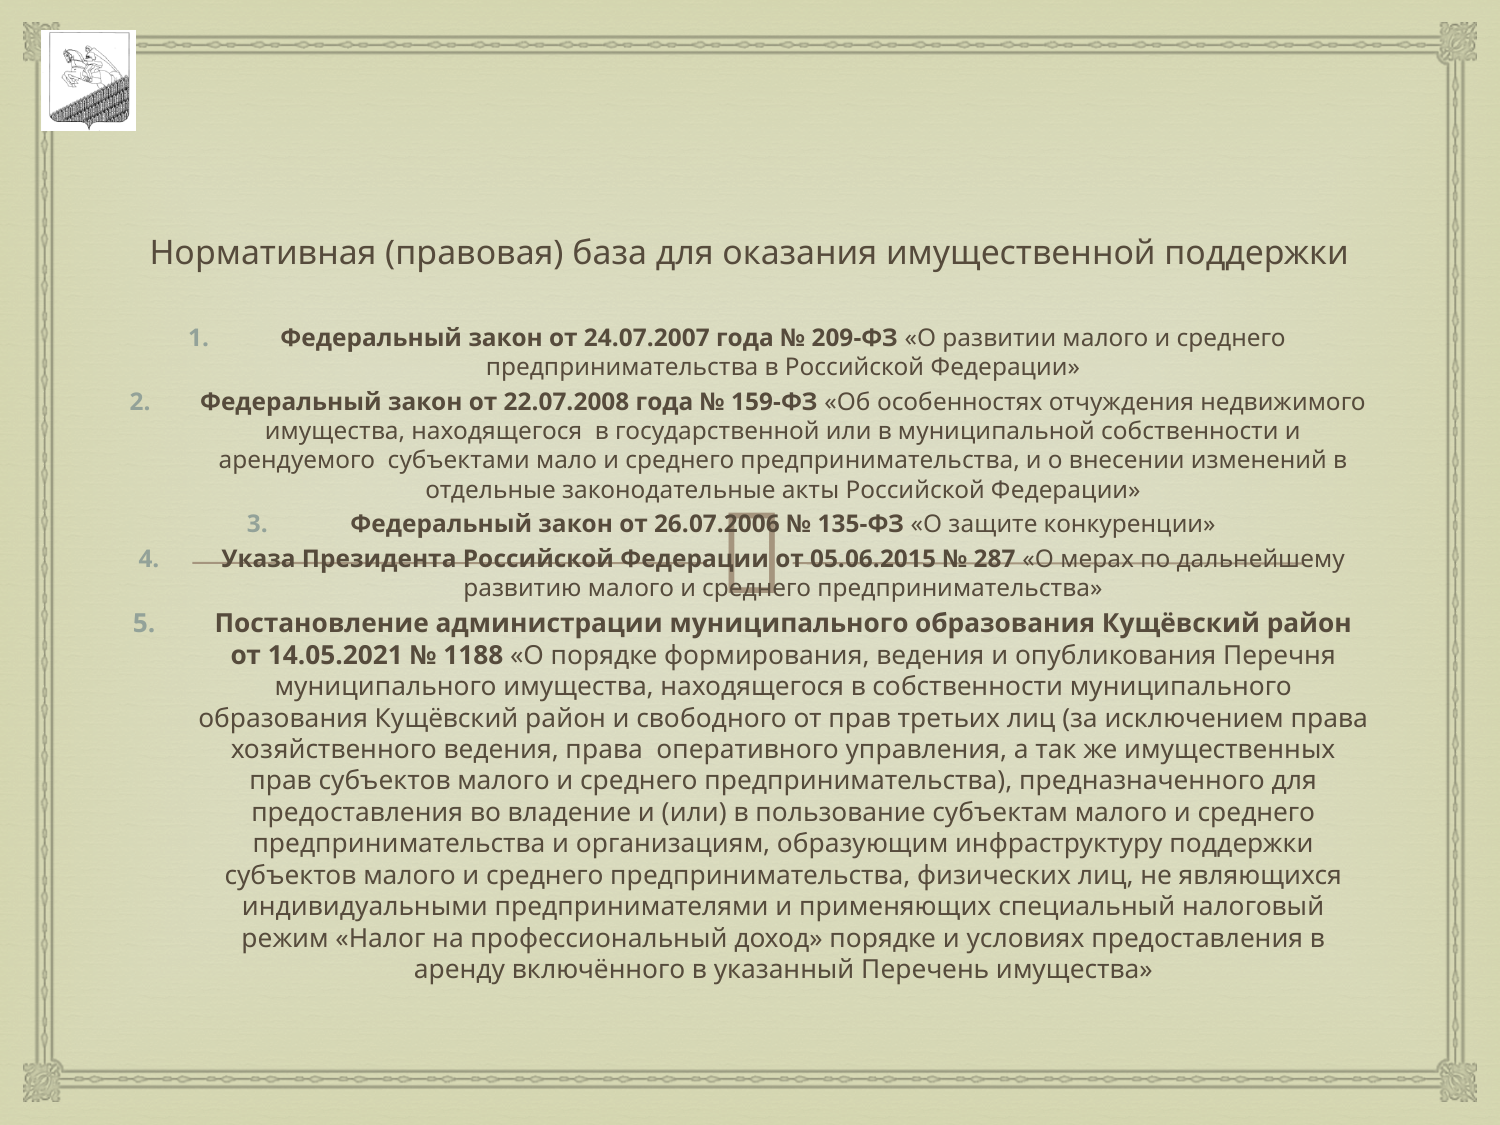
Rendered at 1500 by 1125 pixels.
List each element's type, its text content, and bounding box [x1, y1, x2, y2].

list Федеральный закон от 24.07.2007 года № 209-ФЗ «О развитии малого и среднего предпринимательства в Российской Федерации» Федеральный закон от 22.07.2008 года № 159-ФЗ «Об особенностях отчуждения недвижимого имущества, находящегося в государственной или в муниципальной собственности и арендуемого субъектами мало и среднего предпринимательства, и о внесении изменений в отдельные законодательные акты Российской Федерации» Федеральный закон от 26.07.2006 № 135-ФЗ «О защите конкуренции» Указа Президента Российской Федерации от 05.06.2015 № 287 «О мерах по дальнейшему развитию малого и среднего предпринимательства» Постановление администрации муниципального образования Кущёвский район от 14.05.2021 № 1188 «О порядке формирования, ведения и опубликования Перечня муниципального имущества, находящегося в собственности муниципального образования Кущёвский район и свободного от прав третьих лиц (за исключением права хозяйственного ведения, права оперативного управления, а так же имущественных прав субъектов малого и среднего предпринимательства), предназначенного для предоставления во владение и (или) в пользование субъектам малого и среднего предпринимательства и организациям, образующим инфраструктуру поддержки субъектов малого и среднего предпринимательства, физических лиц, не являющихся индивидуальными предпринимателями и применяющих специальный налоговый режим «Налог на профессиональный доход» порядке и условиях предоставления в аренду включённого в указанный Перечень имущества» [114, 314, 1384, 1000]
title Нормативная (правовая) база для оказания имущественной поддержки [113, 197, 1386, 279]
picture [0, 0, 1500, 1125]
